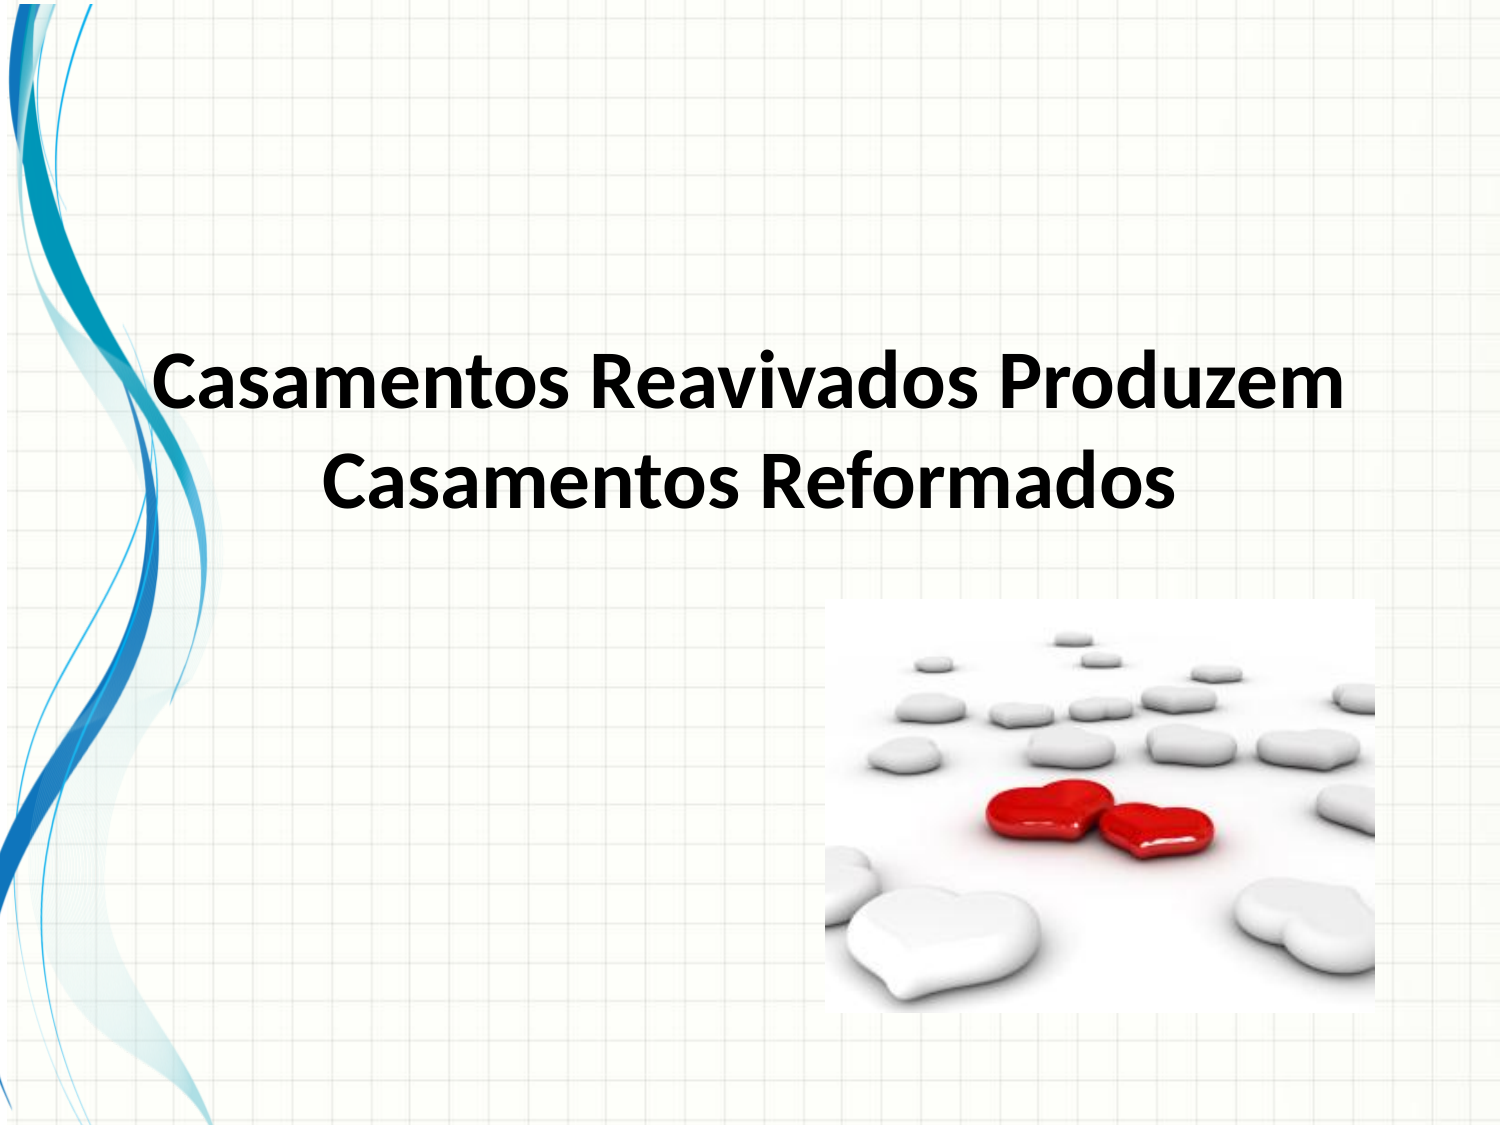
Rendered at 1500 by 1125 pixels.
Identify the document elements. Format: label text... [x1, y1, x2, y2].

text_box Casamentos Reavivados Produzem Casamentos Reformados [282, 317, 1500, 643]
picture [0, 0, 1500, 1125]
